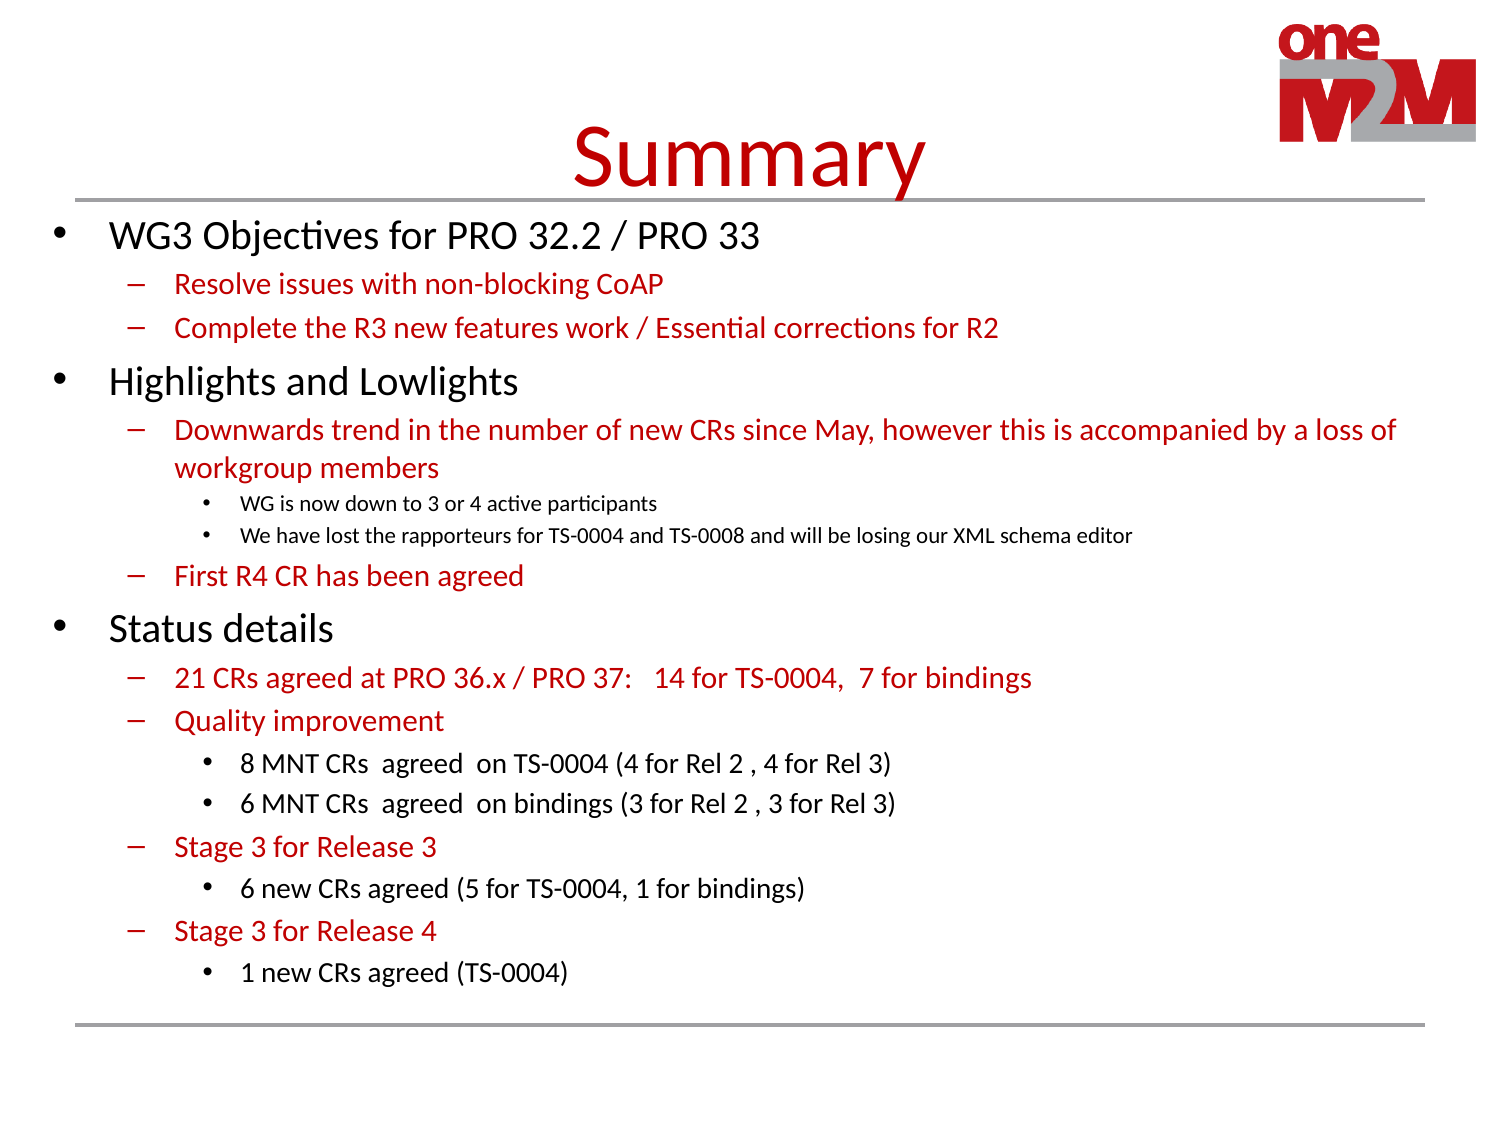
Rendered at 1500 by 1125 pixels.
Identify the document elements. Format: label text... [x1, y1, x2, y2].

title Summary [75, 87, 1425, 200]
list WG3 Objectives for PRO 32.2 / PRO 33 Resolve issues with non-blocking CoAP Complete the R3 new features work / Essential corrections for R2 Highlights and Lowlights Downwards trend in the number of new CRs since May, however this is accompanied by a loss of workgroup members WG is now down to 3 or 4 active participants We have lost the rapporteurs for TS-0004 and TS-0008 and will be losing our XML schema editor First R4 CR has been agreed Status details 21 CRs agreed at PRO 36.x / PRO 37: 14 for TS-0004, 7 for bindings Quality improvement 8 MNT CRs agreed on TS-0004 (4 for Rel 2 , 4 for Rel 3) 6 MNT CRs agreed on bindings (3 for Rel 2 , 3 for Rel 3) Stage 3 for Release 3 6 new CRs agreed (5 for TS-0004, 1 for bindings) Stage 3 for Release 4 1 new CRs agreed (TS-0004) [37, 200, 1500, 1050]
picture [1254, 0, 1500, 168]
